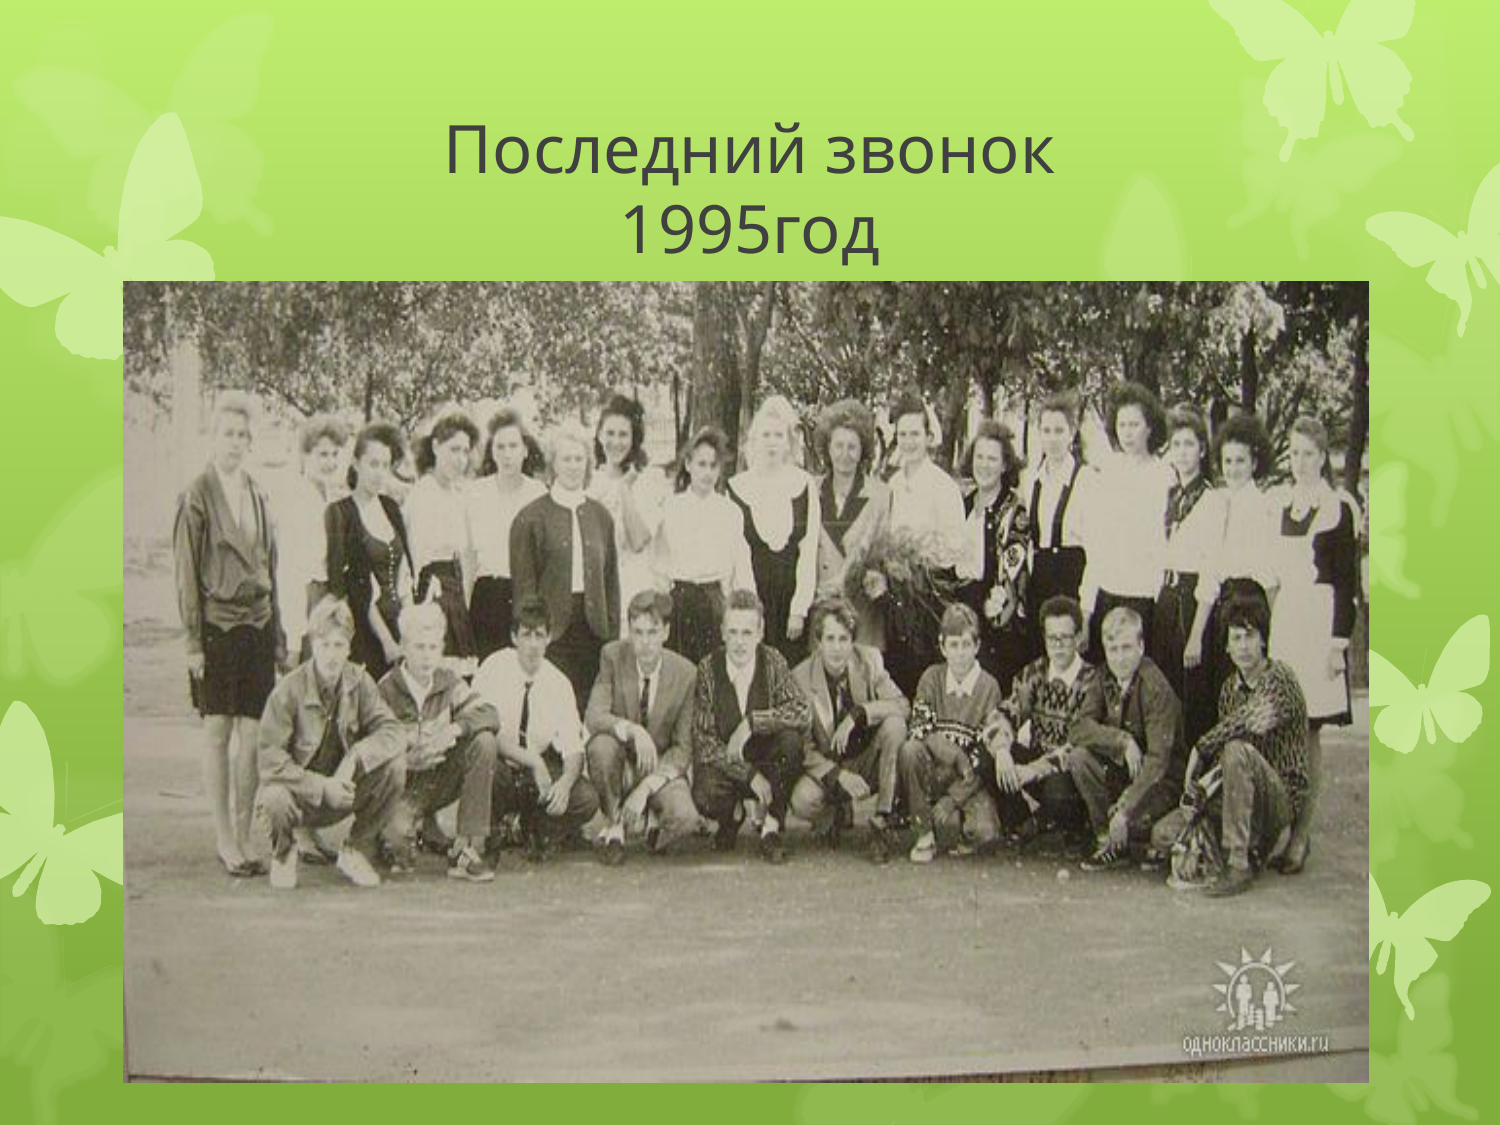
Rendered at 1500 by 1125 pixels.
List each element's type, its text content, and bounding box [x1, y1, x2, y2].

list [123, 280, 1370, 1083]
title Последний звонок 1995год [165, 110, 1335, 263]
